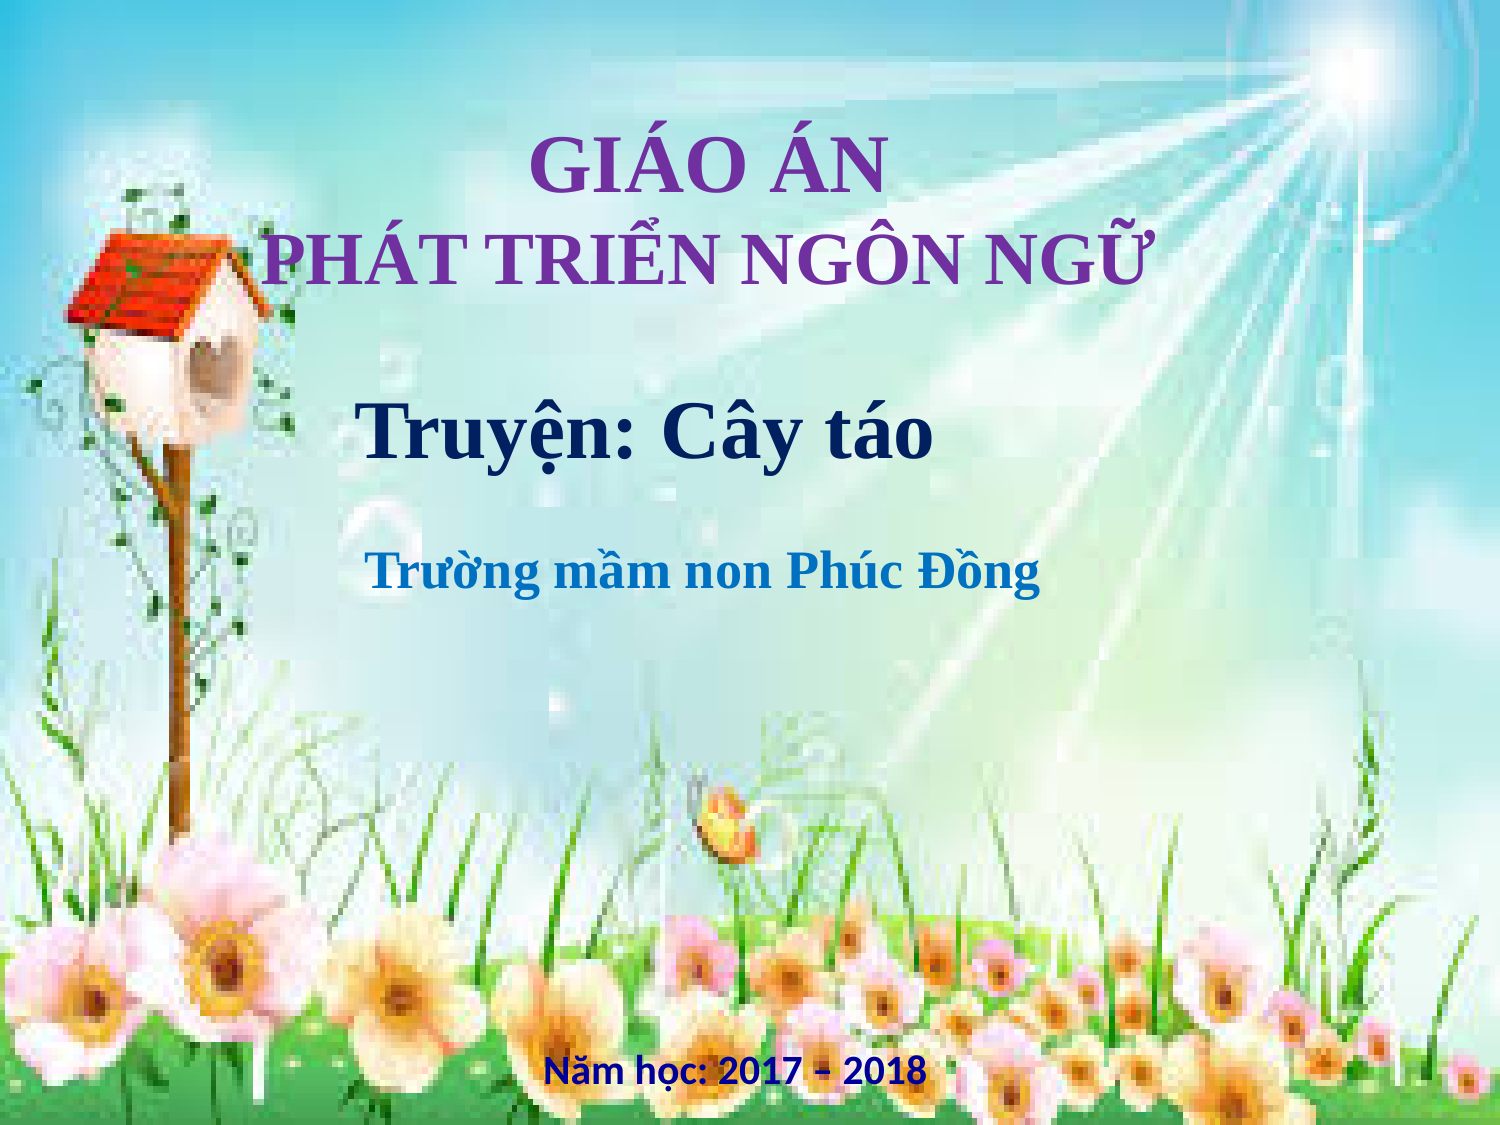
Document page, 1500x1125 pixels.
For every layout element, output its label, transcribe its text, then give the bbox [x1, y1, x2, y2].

text_box Năm học: 2017 – 2018 [528, 1035, 943, 1100]
text_box Truyện: Cây táo [339, 367, 1154, 483]
text_box GIÁO ÁN PHÁT TRIỂN NGÔN NGỮ [245, 101, 1173, 307]
picture [0, 0, 1500, 1125]
text_box Trường mầm non Phúc Đồng [339, 527, 1066, 607]
